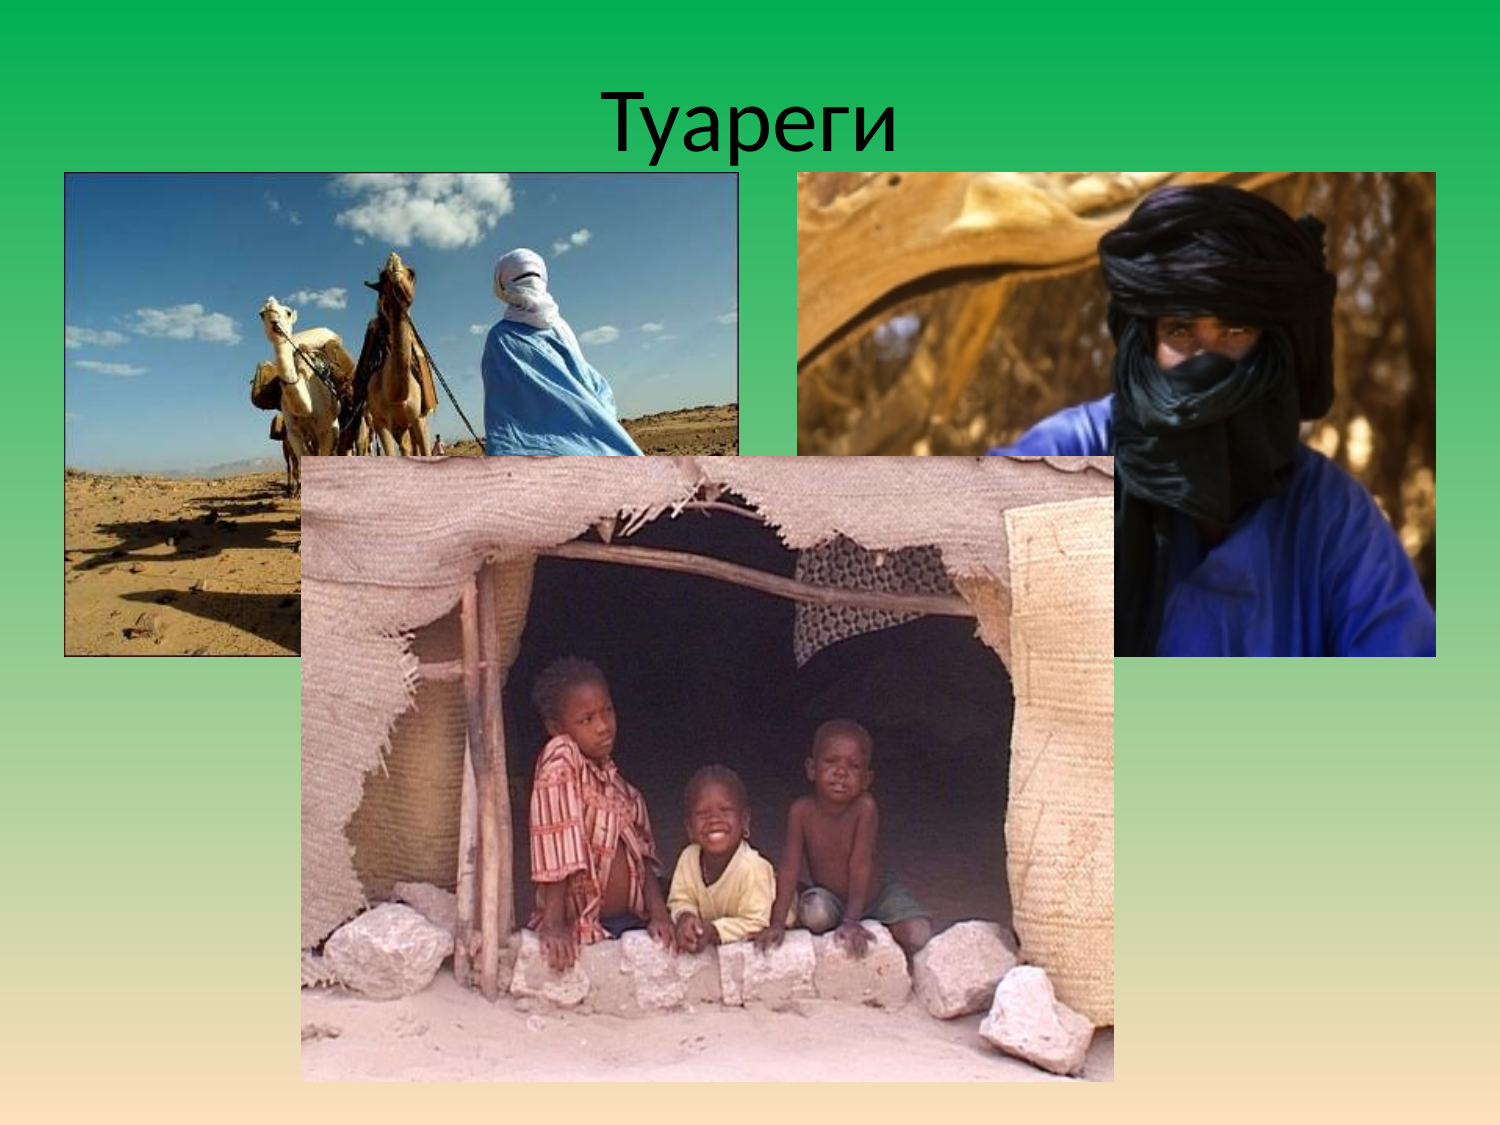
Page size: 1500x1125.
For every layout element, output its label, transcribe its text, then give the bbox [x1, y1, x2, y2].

picture [64, 172, 1436, 1082]
title Туареги [74, 44, 1426, 185]
